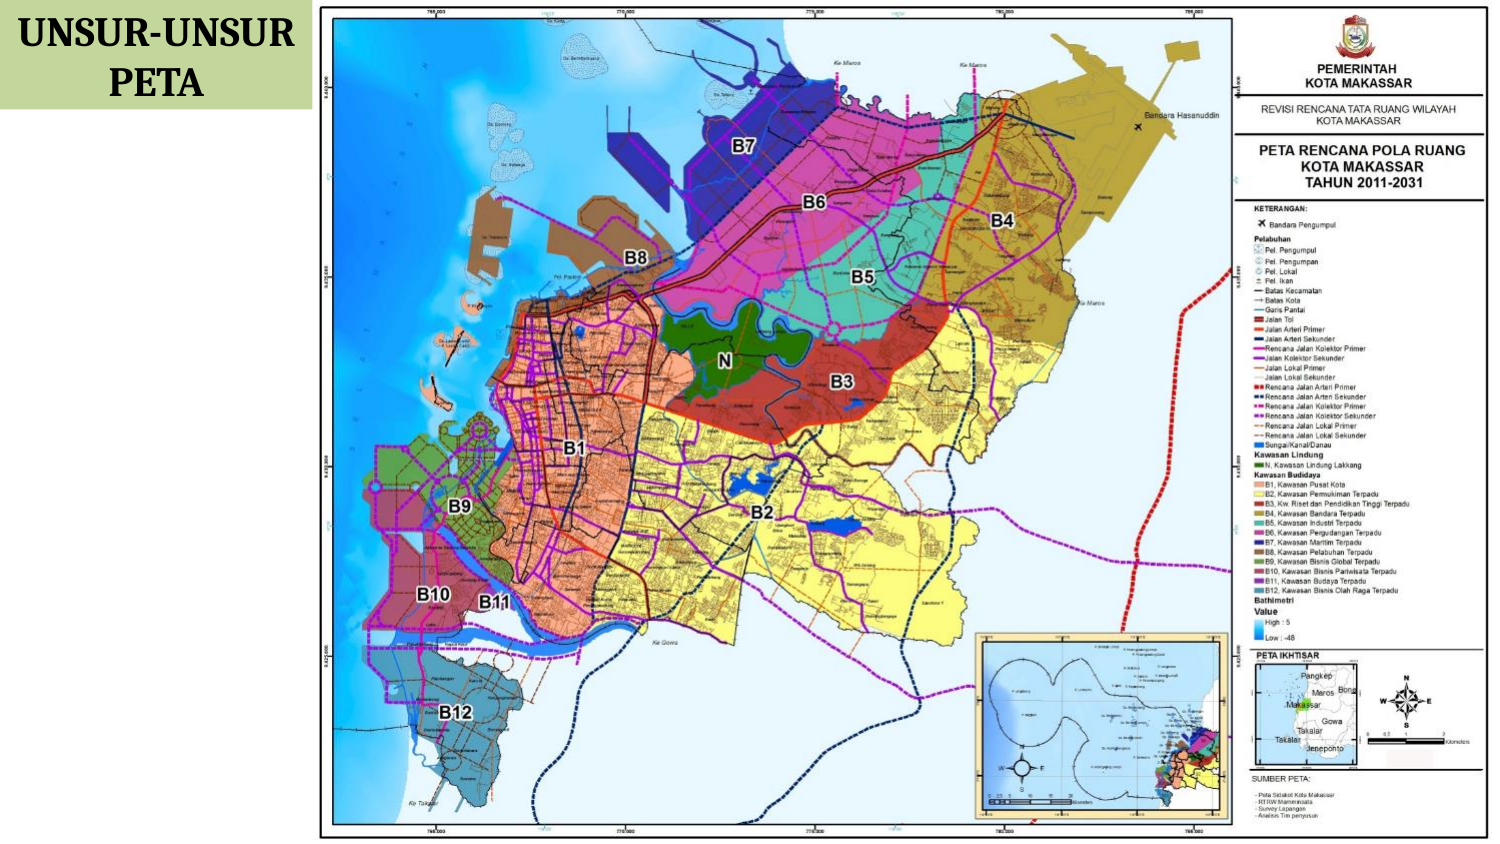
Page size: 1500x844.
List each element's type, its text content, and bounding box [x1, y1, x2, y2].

picture [307, 0, 1500, 844]
title UNSUR-UNSUR PETA [0, 0, 305, 110]
